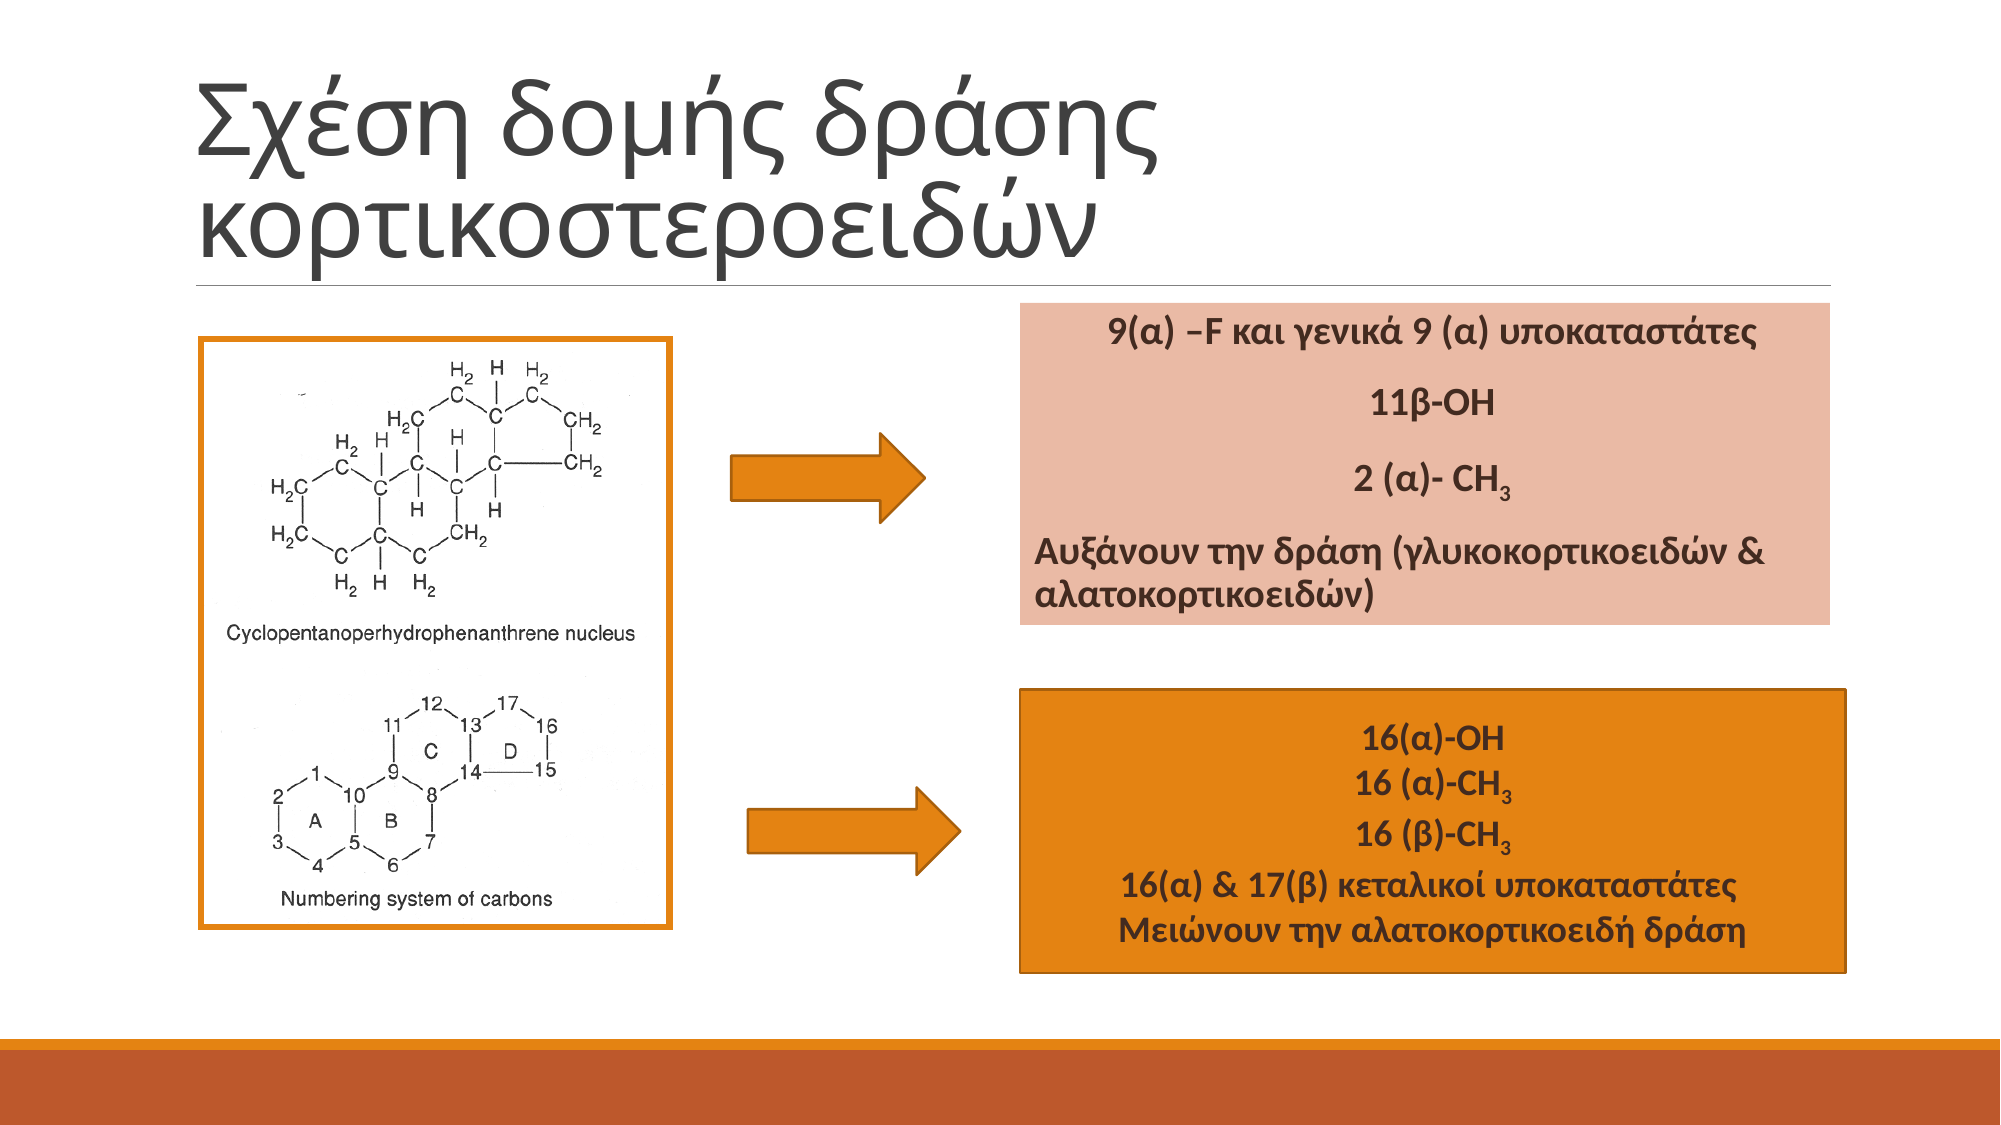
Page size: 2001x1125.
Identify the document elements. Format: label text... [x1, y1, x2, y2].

title Σχέση δομής δράσης κορτικοστεροειδών [180, 47, 1830, 285]
text_box 16(α)-ΟΗ 16 (α)-CH3 16 (β)-CH3 16(α) & 17(β) κεταλικοί υποκαταστάτες Μειώνουν την αλατοκορτικοειδή δράση [1019, 688, 1847, 974]
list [203, 341, 667, 925]
list 9(α) –F και γενικά 9 (α) υποκαταστάτες 11β-OH 2 (α)- CH3 Αυξάνουν την δράση (γλυκοκορτικοειδών & αλατοκορτικοειδών) [1020, 302, 1830, 625]
text_box [729, 432, 926, 525]
text_box [746, 786, 962, 877]
